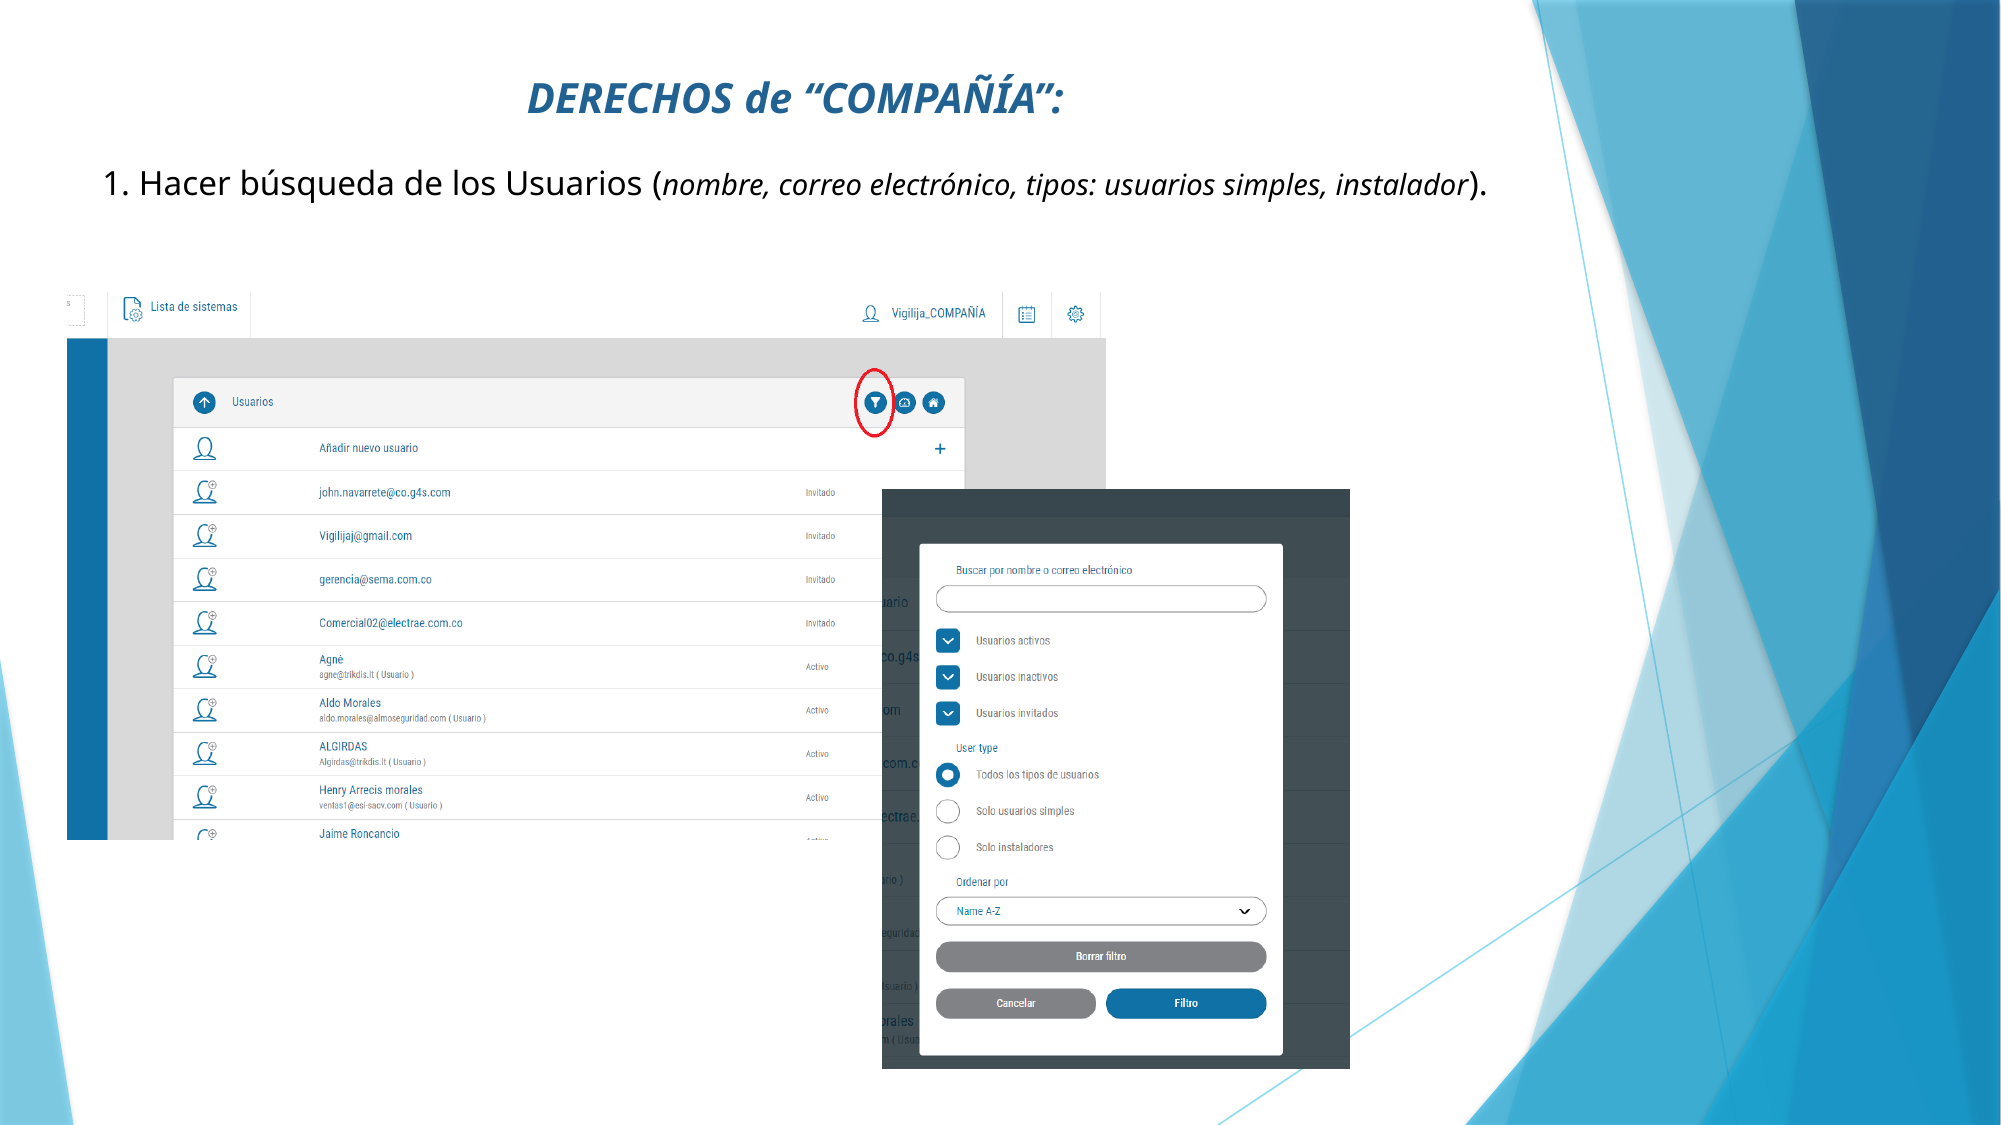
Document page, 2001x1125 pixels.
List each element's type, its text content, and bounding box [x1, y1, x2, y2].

title DERECHOS de “COMPAÑÍA”: 1. Hacer búsqueda de los Usuarios (nombre, correo electrónico, tipos: usuarios simples, instalador). [48, 64, 1542, 281]
picture [881, 488, 1351, 1069]
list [66, 292, 1106, 841]
